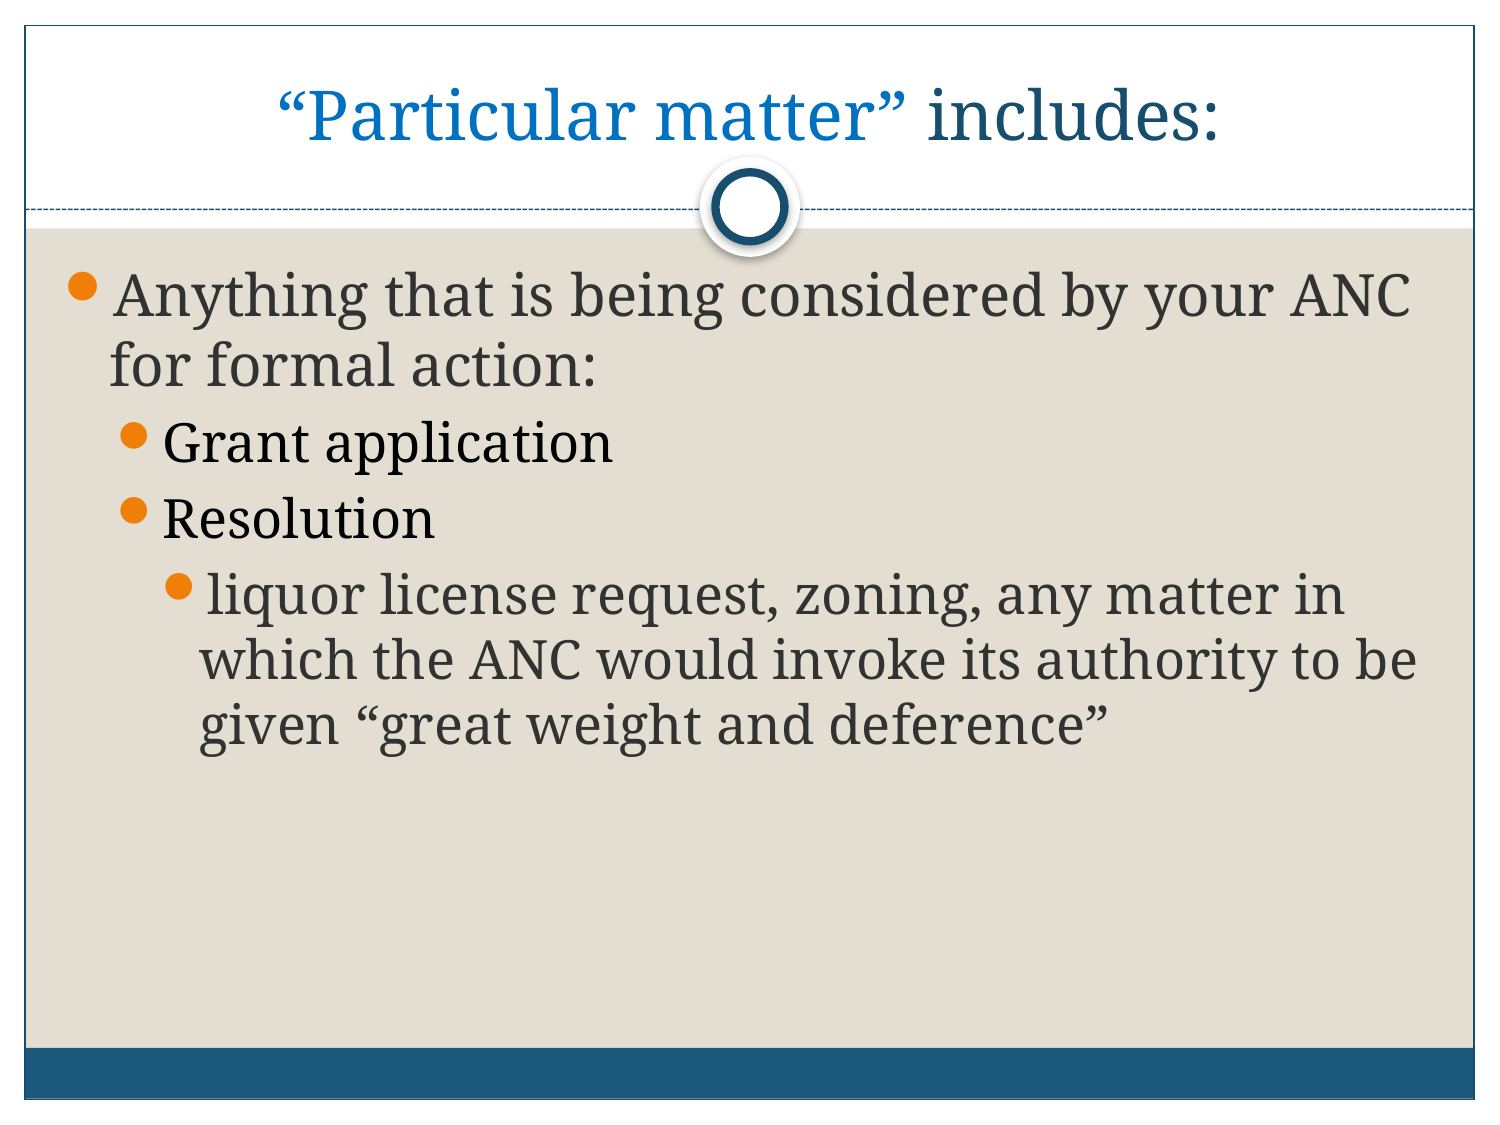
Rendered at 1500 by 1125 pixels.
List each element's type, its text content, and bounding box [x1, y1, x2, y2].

title “Particular matter” includes: [49, 37, 1450, 162]
list Anything that is being considered by your ANC for formal action: Grant application Resolution liquor license request, zoning, any matter in which the ANC would invoke its authority to be given “great weight and deference” [49, 250, 1445, 1001]
